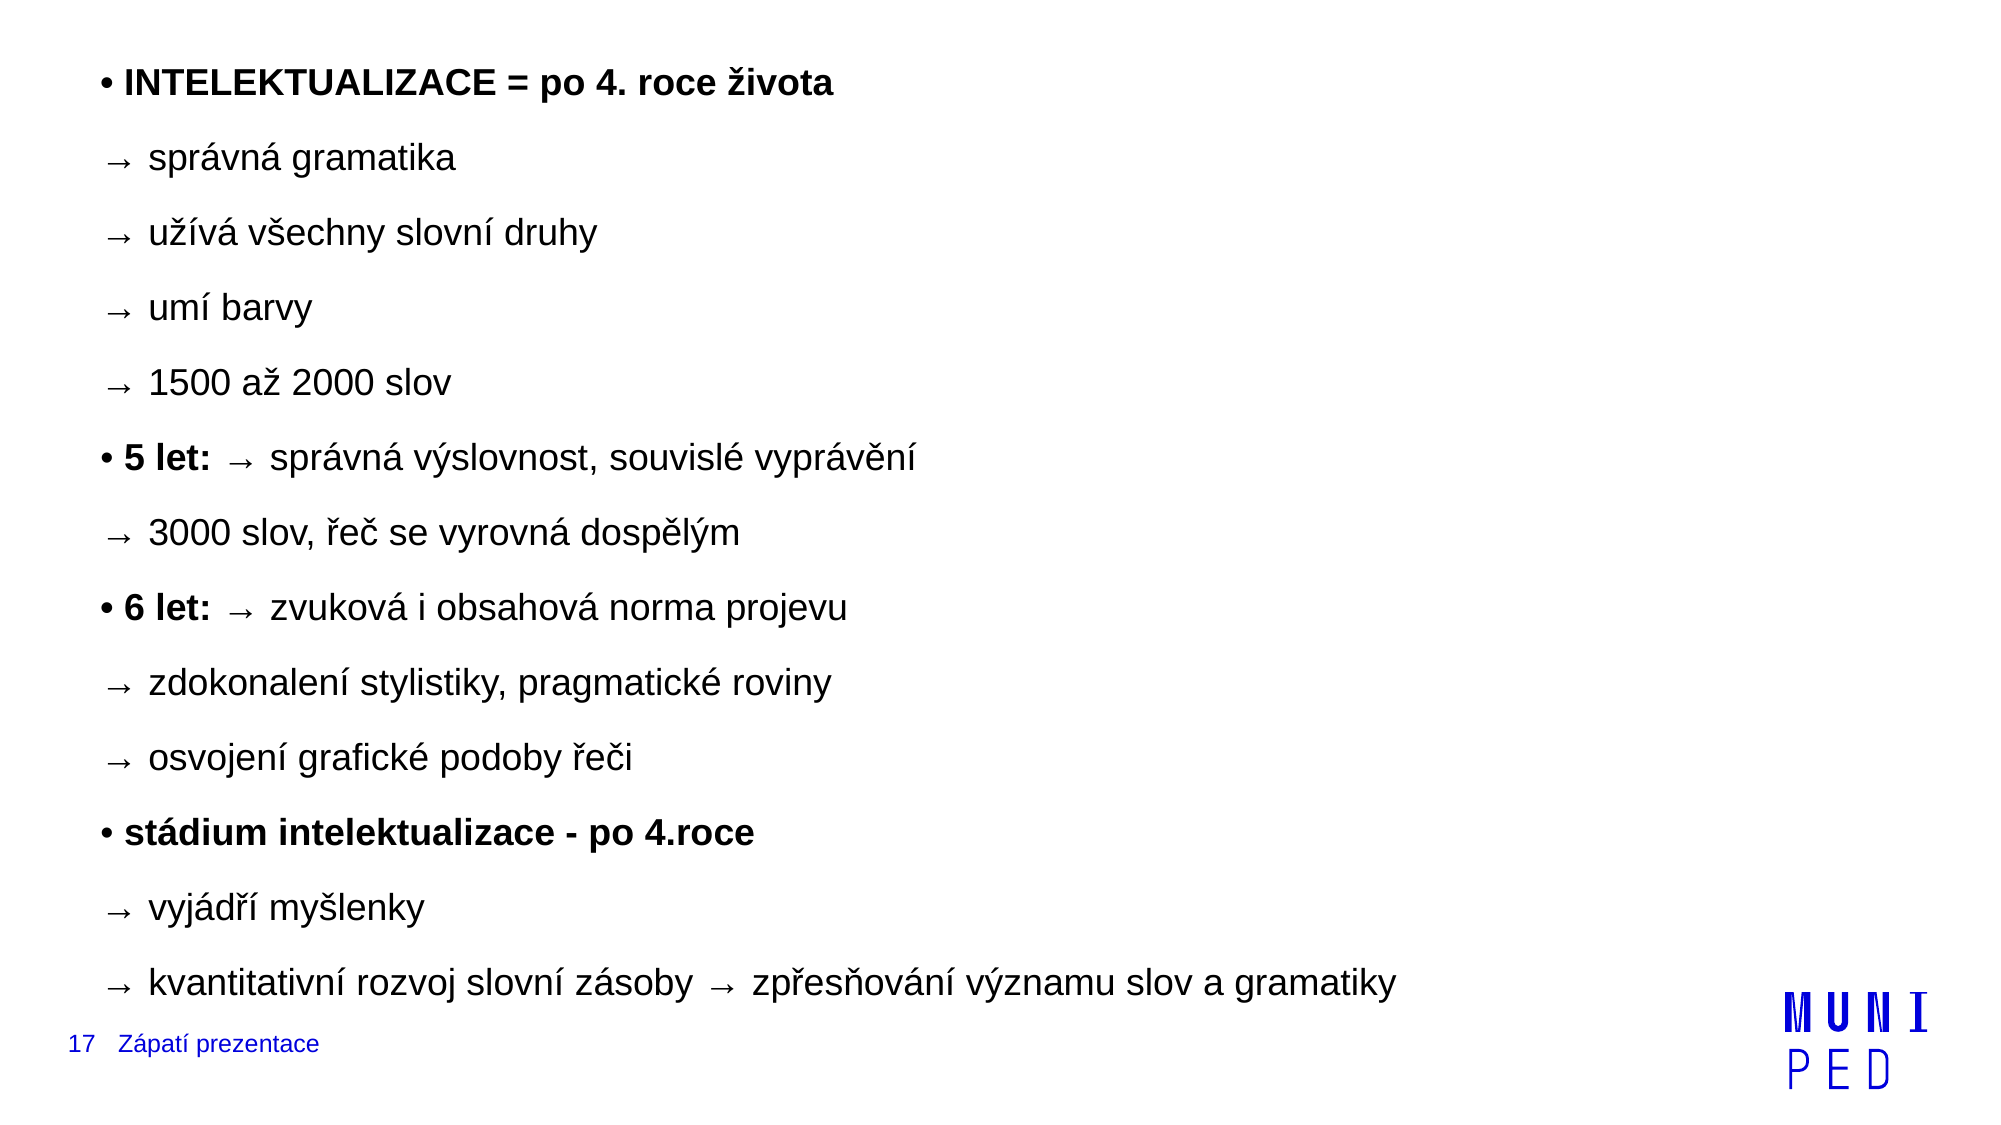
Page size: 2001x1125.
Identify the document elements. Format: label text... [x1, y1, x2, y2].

slide_number 17 [67, 1021, 110, 1063]
footer Zápatí prezentace [118, 1021, 1418, 1063]
list • INTELEKTUALIZACE = po 4. roce života → správná gramatika → užívá všechny slovní druhy → umí barvy → 1500 až 2000 slov • 5 let: → správná výslovnost, souvislé vyprávění → 3000 slov, řeč se vyrovná dospělým • 6 let: → zvuková i obsahová norma projevu → zdokonalení stylistiky, pragmatické roviny → osvojení grafické podoby řeči • stádium intelektualizace - po 4.roce → vyjádří myšlenky → kvantitativní rozvoj slovní zásoby → zpřesňování významu slov a gramatiky [88, 27, 1853, 871]
